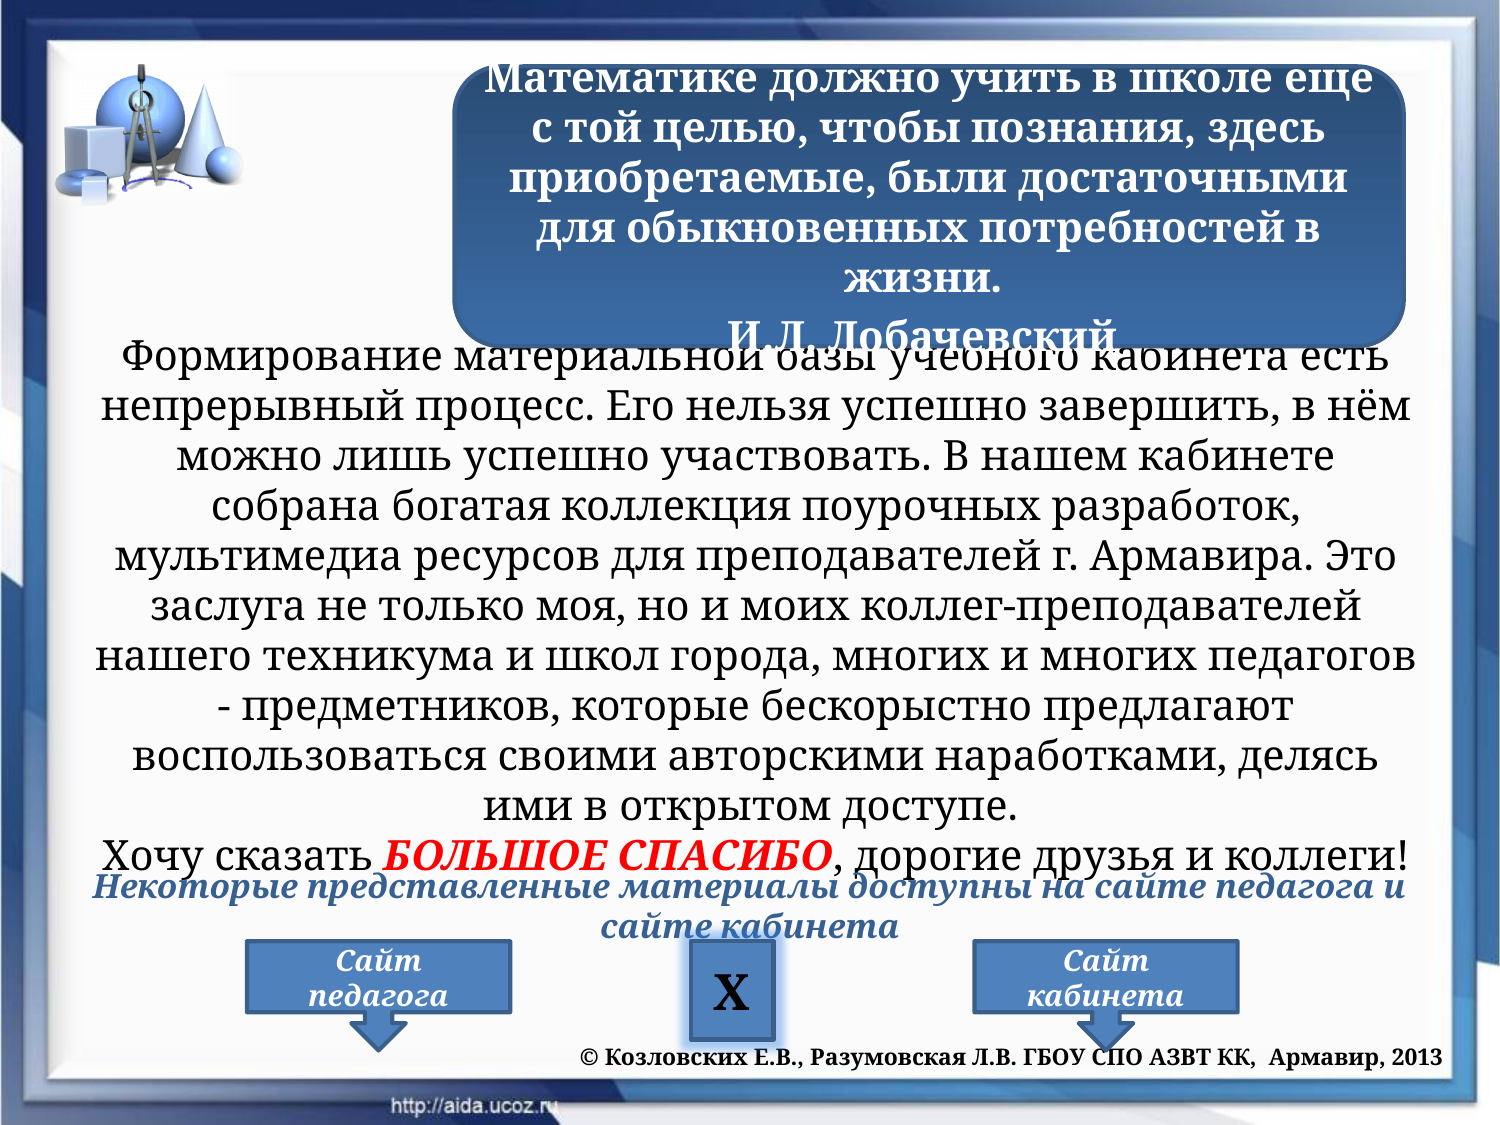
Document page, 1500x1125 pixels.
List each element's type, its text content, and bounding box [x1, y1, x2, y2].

title Формирование материальной базы учебного кабинета есть непрерывный процесс. Его нельзя успешно завершить, в нём можно лишь успешно участвовать. В нашем кабинете собрана богатая коллекция поурочных разработок, мультимедиа ресурсов для преподавателей г. Армавира. Это заслуга не только моя, но и моих коллег-преподавателей нашего техникума и школ города, многих и многих педагогов - предметников, которые бескорыстно предлагают воспользоваться своими авторскими наработками, делясь ими в открытом доступе. Хочу сказать БОЛЬШОЕ СПАСИБО, дорогие друзья и коллеги! [76, 290, 1436, 857]
text_box Математике должно учить в школе еще с той целью, чтобы познания, здесь приобретаемые, были достаточными для обыкновенных потребностей в жизни. И.Л. Лобачевский [452, 64, 1406, 349]
text_box Сайт педагога [244, 939, 513, 1053]
picture [0, 0, 1500, 1125]
list Некоторые представленные материалы доступны на сайте педагога и сайте кабинета © Козловских Е.В., Разумовская Л.В. ГБОУ СПО АЗВТ КК, Армавир, 2013 [41, 857, 1459, 1094]
text_box Х [689, 939, 776, 1042]
text_box Сайт кабинета [972, 939, 1240, 1053]
